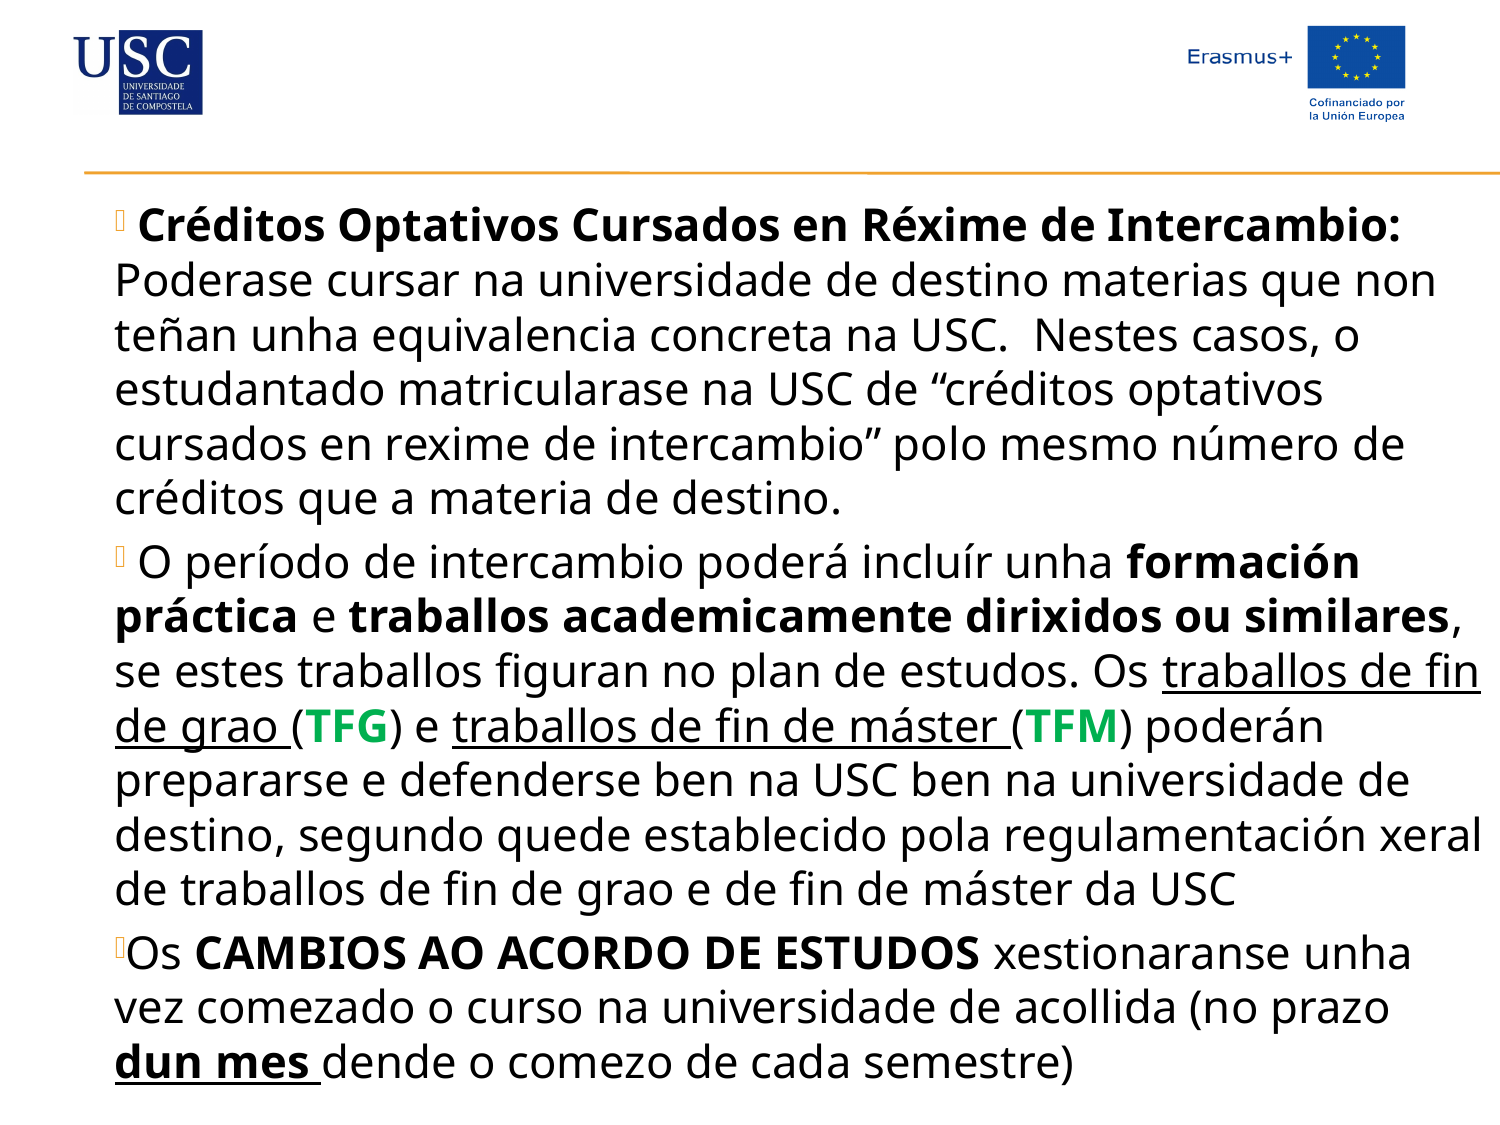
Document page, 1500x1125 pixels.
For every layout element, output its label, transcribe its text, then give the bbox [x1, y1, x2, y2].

picture [1304, 21, 1408, 124]
list Créditos Optativos Cursados en Réxime de Intercambio: Poderase cursar na universidade de destino materias que non teñan unha equivalencia concreta na USC. Nestes casos, o estudantado matricularase na USC de “créditos optativos cursados en rexime de intercambio” polo mesmo número de créditos que a materia de destino. O período de intercambio poderá incluír unha formación práctica e traballos academicamente dirixidos ou similares, se estes traballos figuran no plan de estudos. Os traballos de fin de grao (TFG) e traballos de fin de máster (TFM) poderán prepararse e defenderse ben na USC ben na universidade de destino, segundo quede establecido pola regulamentación xeral de traballos de fin de grao e de fin de máster da USC Os CAMBIOS AO ACORDO DE ESTUDOS xestionaranse unha vez comezado o curso na universidade de acollida (no prazo dun mes dende o comezo de cada semestre) [100, 125, 1500, 1106]
picture [1182, 38, 1293, 71]
picture [72, 29, 204, 115]
